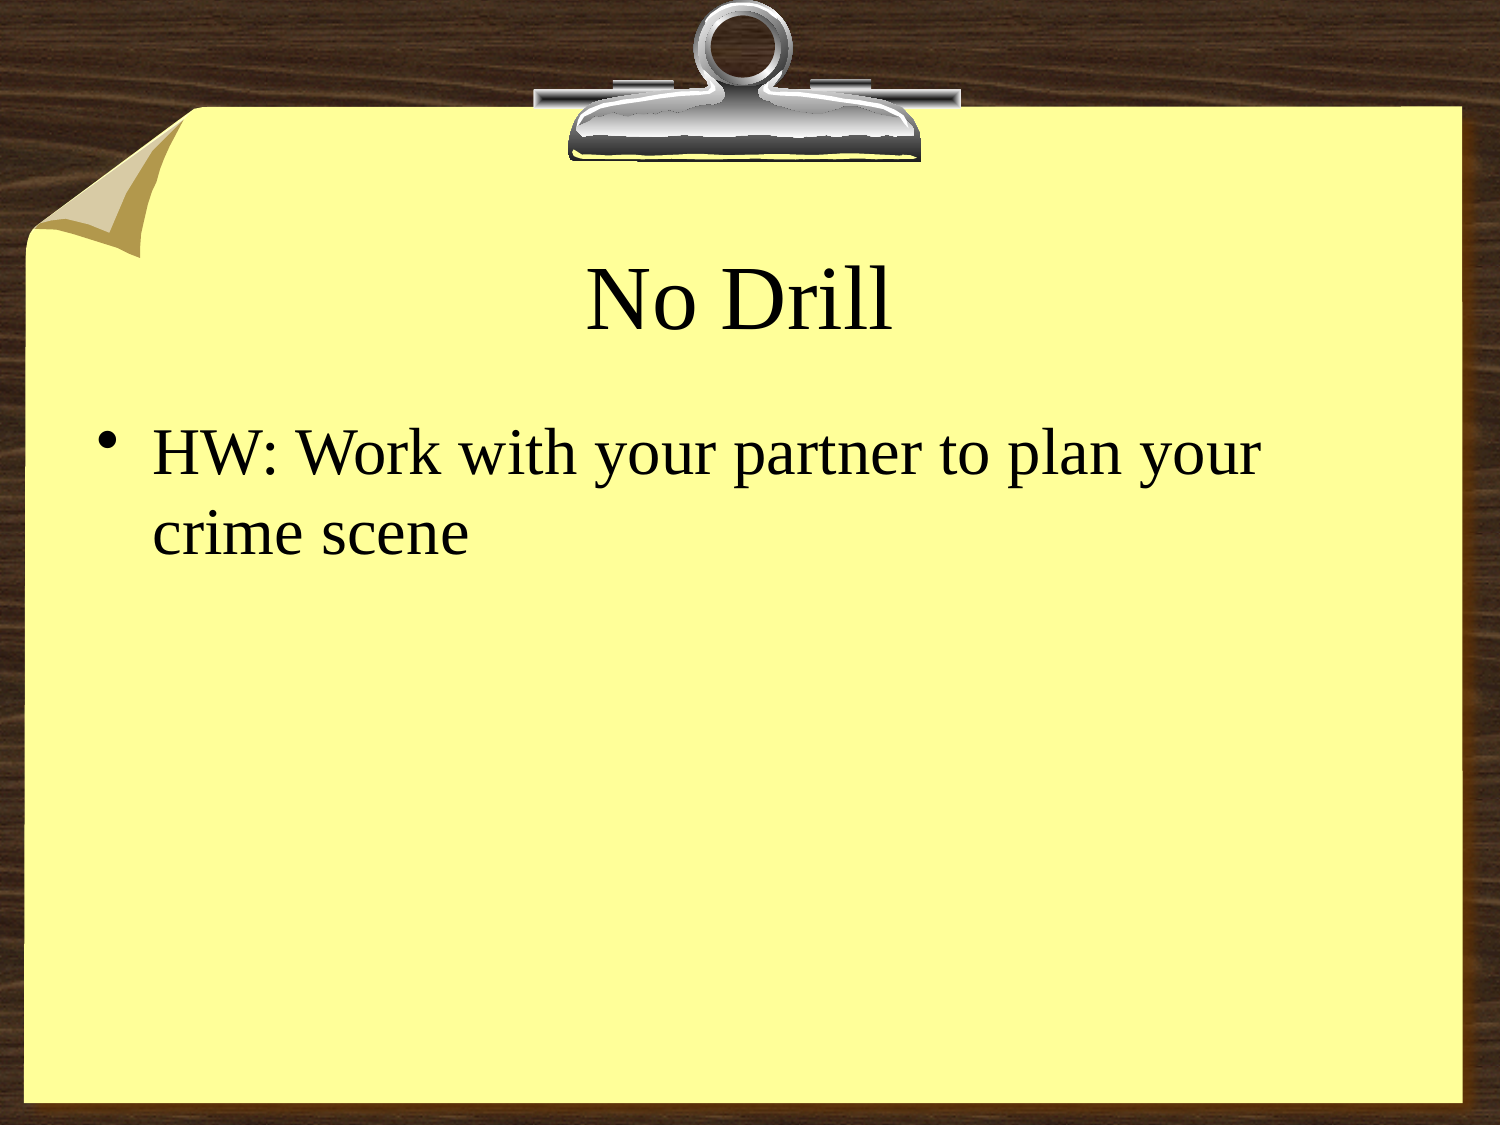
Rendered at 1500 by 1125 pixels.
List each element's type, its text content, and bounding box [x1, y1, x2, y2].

picture [710, 15, 775, 78]
picture [0, 0, 1500, 1125]
list HW: Work with your partner to plan your crime scene [80, 400, 1405, 976]
title No Drill [77, 199, 1403, 388]
